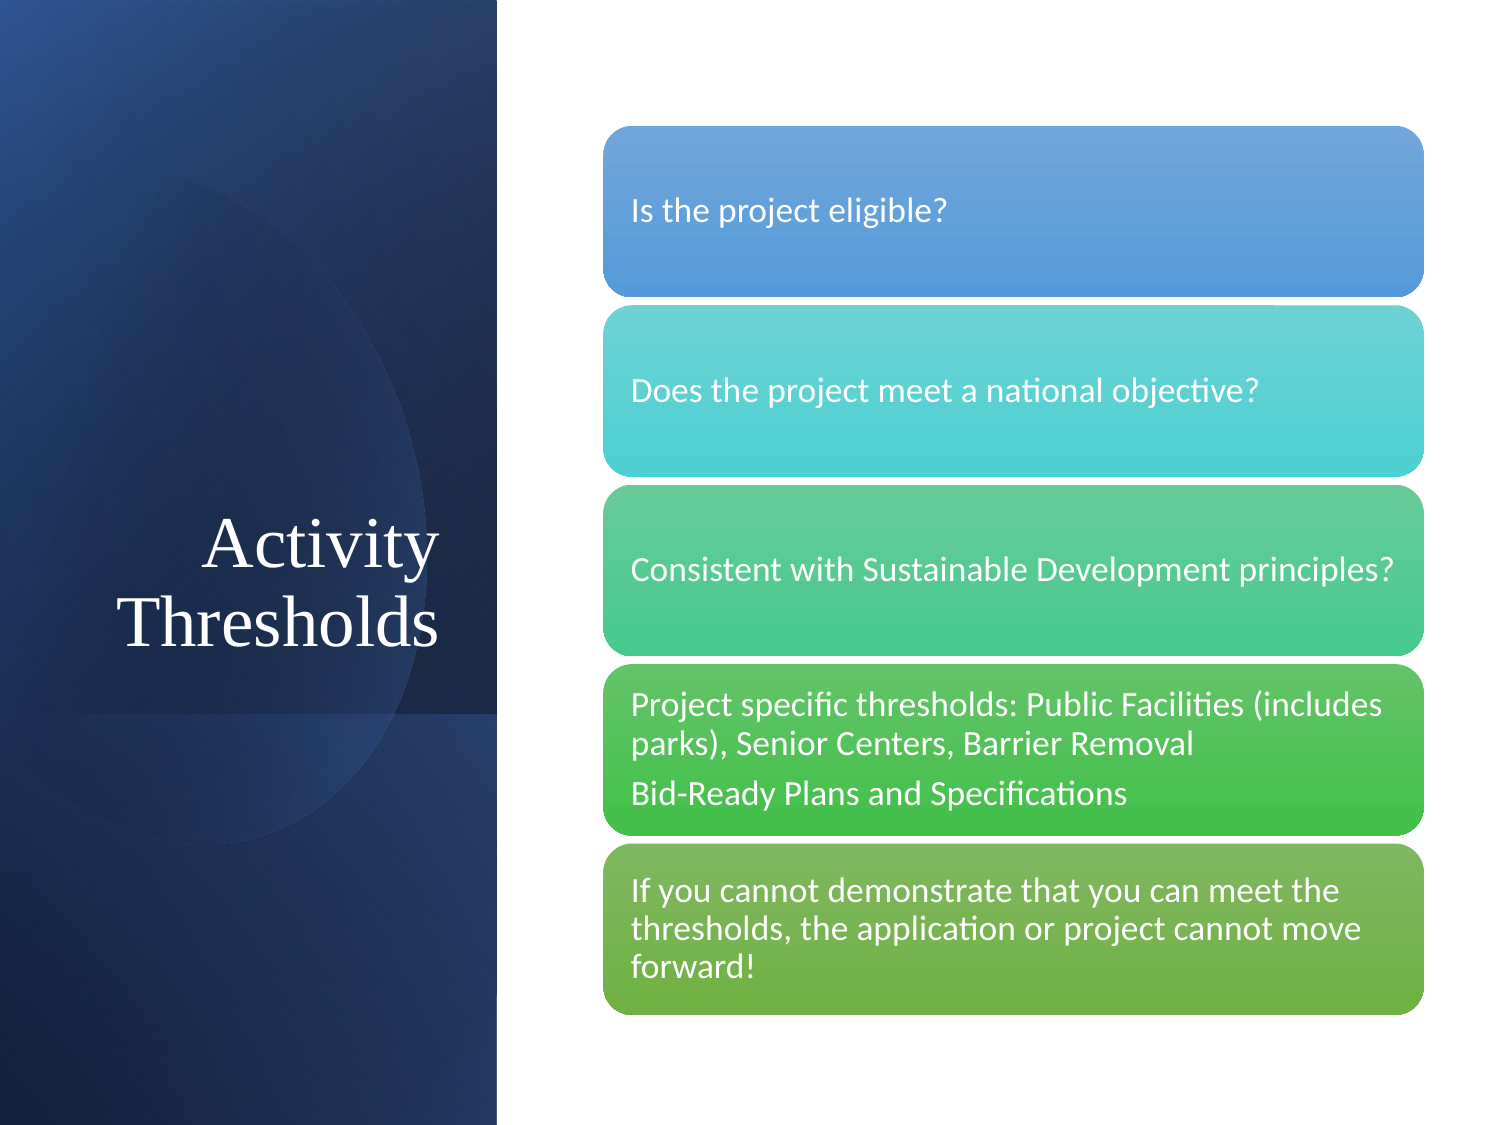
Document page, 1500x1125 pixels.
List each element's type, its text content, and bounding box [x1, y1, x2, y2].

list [603, 123, 1424, 1018]
text_box [0, 0, 498, 1125]
text_box [498, 0, 1500, 1125]
title Activity Thresholds [72, 276, 456, 670]
